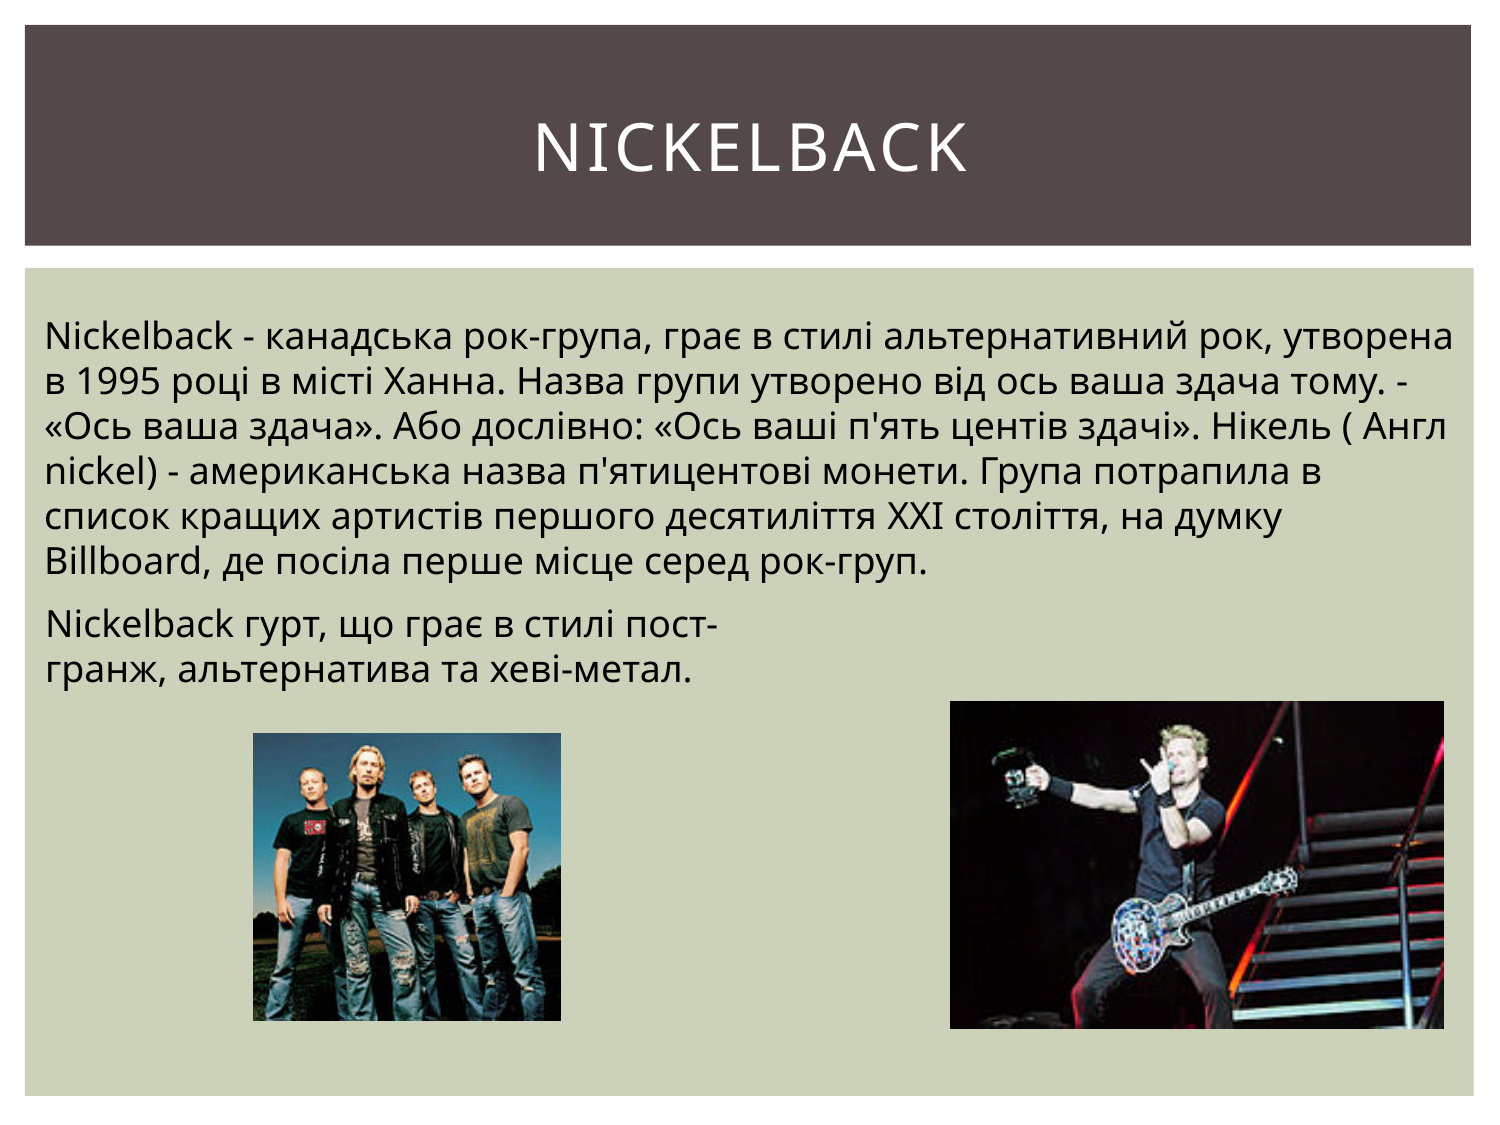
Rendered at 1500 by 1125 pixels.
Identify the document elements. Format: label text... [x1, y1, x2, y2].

picture [950, 701, 1444, 1029]
picture [253, 732, 562, 1021]
title nickelback [62, 58, 1438, 232]
text_box Nickelback - канадська рок-група, грає в стилі альтернативний рок, утворена в 1995 році в місті Ханнa. Назва групи утворено від ось ваша здача тому. - «Ось ваша здача». Або дослівно: «Ось ваші п'ять центів здачі». Нікель ( Англ nickel) - американська назва п'ятицентові монети. Група потрапила в список кращих артистів першого десятиліття XXI століття, на думку Billboard, де посіла перше місце серед рок-груп. [29, 304, 1471, 590]
text_box Nickelback гурт, що грає в стилі пост-гранж, альтернатива та хеві-метал. [30, 592, 781, 698]
